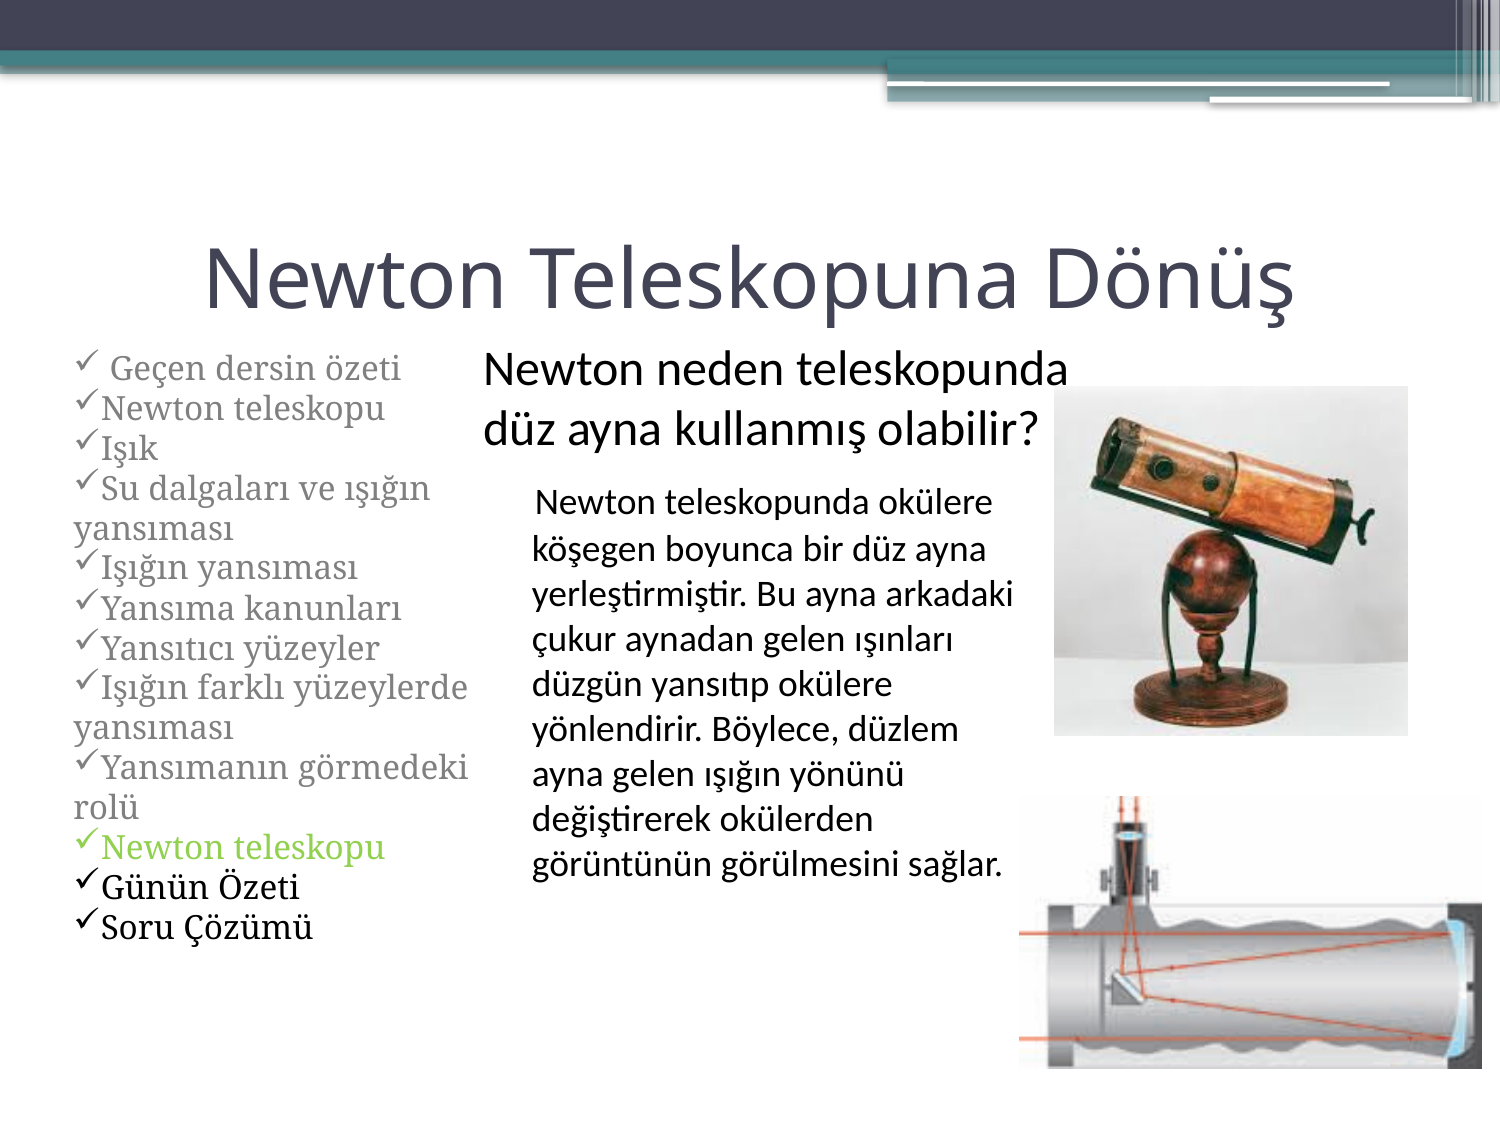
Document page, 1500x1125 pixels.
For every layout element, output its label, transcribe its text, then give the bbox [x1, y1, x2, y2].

list Newton teleskopunda okülere köşegen boyunca bir düz ayna yerleştirmiştir. Bu ayna arkadaki çukur aynadan gelen ışınları düzgün yansıtıp okülere yönlendirir. Böylece, düzlem ayna gelen ışığın yönünü değiştirerek okülerden görüntünün görülmesini sağlar. [504, 463, 1055, 950]
picture [1054, 386, 1408, 736]
picture [1019, 796, 1482, 1069]
text_box Geçen dersin özeti Newton teleskopu Işık Su dalgaları ve ışığın yansıması Işığın yansıması Yansıma kanunları Yansıtıcı yüzeyler Işığın farklı yüzeylerde yansıması Yansımanın görmedeki rolü Newton teleskopu Günün Özeti Soru Çözümü [58, 339, 504, 954]
text_box Newton neden teleskopunda düz ayna kullanmış olabilir? [468, 328, 1125, 463]
title Newton Teleskopuna Dönüş [75, 187, 1425, 363]
